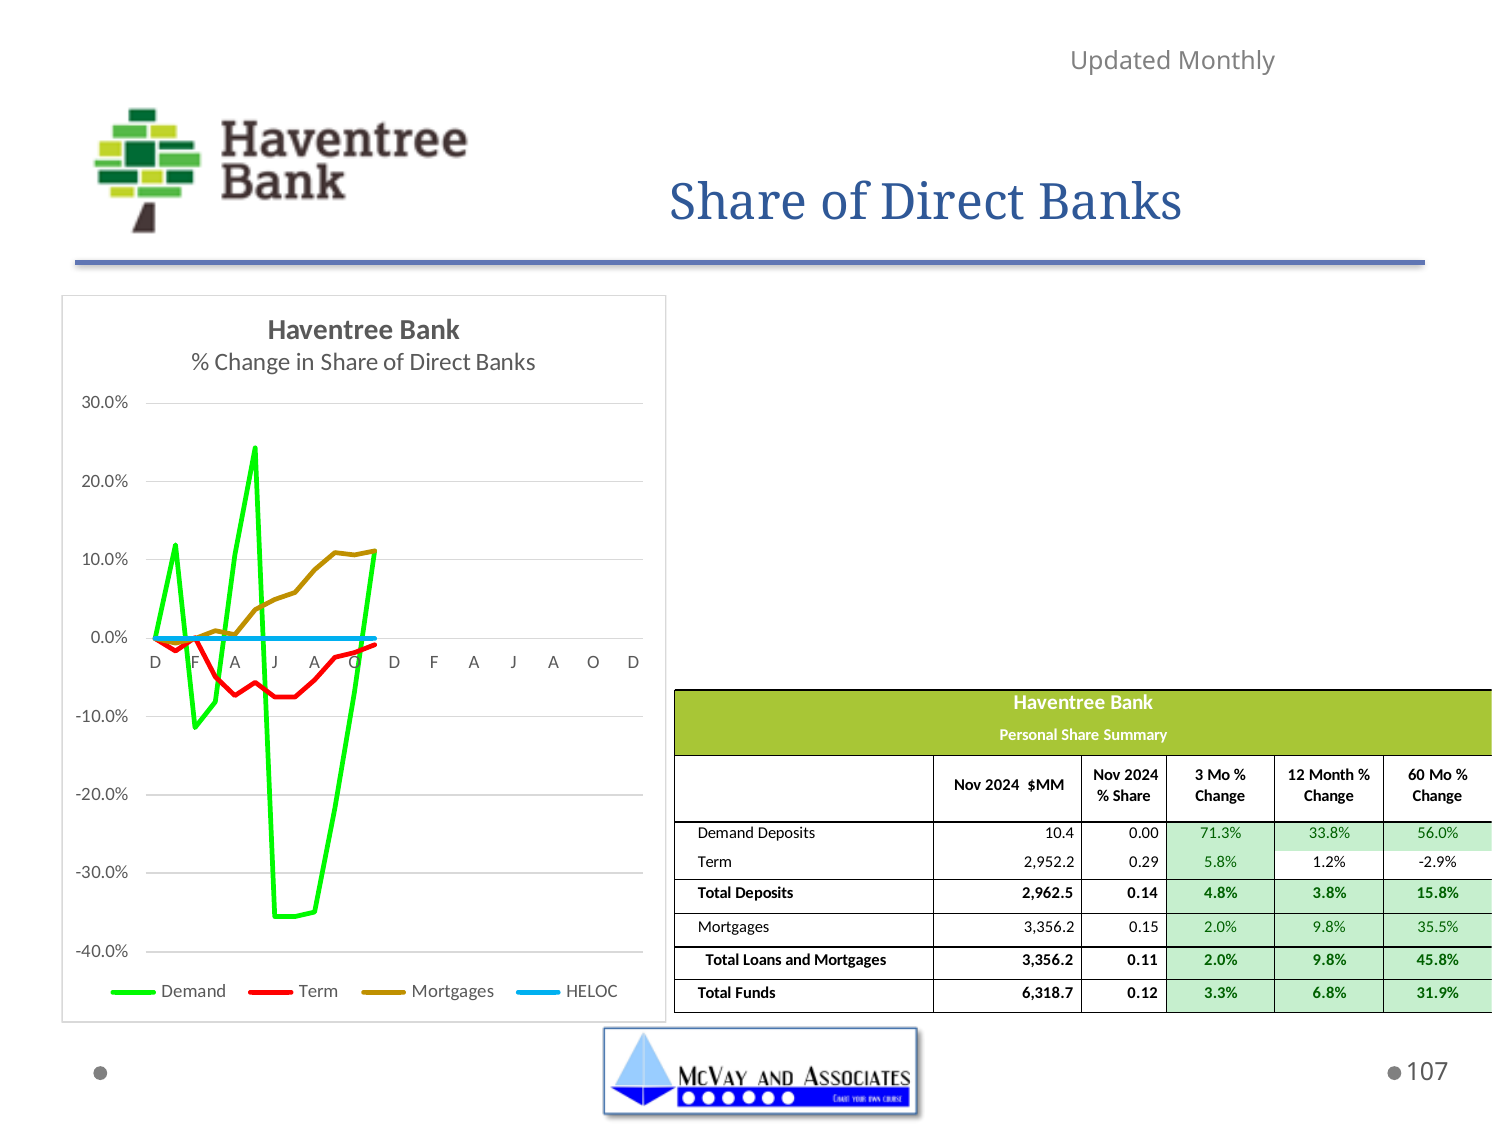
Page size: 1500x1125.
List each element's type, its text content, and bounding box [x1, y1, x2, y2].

slide_number 107 [1401, 1042, 1494, 1103]
picture [87, 103, 475, 238]
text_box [60, 293, 667, 1023]
title Share of Direct Banks [655, 0, 1500, 237]
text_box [673, 689, 1493, 1014]
